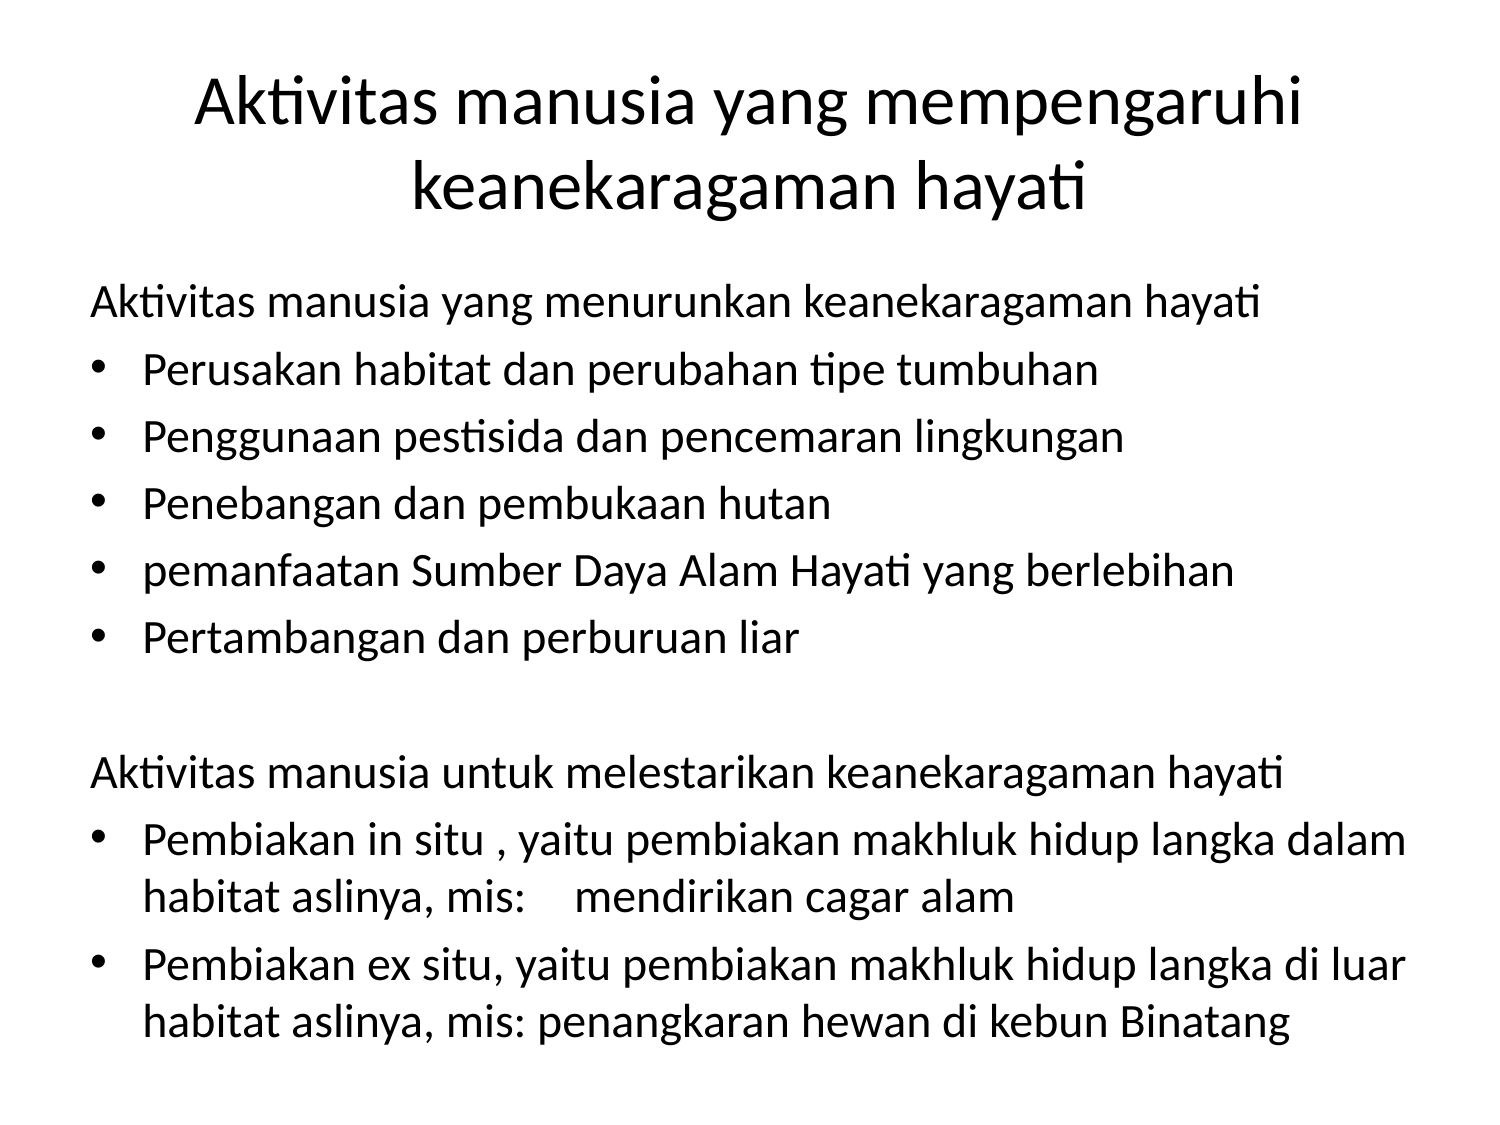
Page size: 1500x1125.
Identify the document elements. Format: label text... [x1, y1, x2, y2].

title Aktivitas manusia yang mempengaruhi keanekaragaman hayati [75, 45, 1425, 233]
list Aktivitas manusia yang menurunkan keanekaragaman hayati Perusakan habitat dan perubahan tipe tumbuhan Penggunaan pestisida dan pencemaran lingkungan Penebangan dan pembukaan hutan pemanfaatan Sumber Daya Alam Hayati yang berlebihan Pertambangan dan perburuan liar Aktivitas manusia untuk melestarikan keanekaragaman hayati Pembiakan in situ , yaitu pembiakan makhluk hidup langka dalam habitat aslinya, mis: mendirikan cagar alam Pembiakan ex situ, yaitu pembiakan makhluk hidup langka di luar habitat aslinya, mis: penangkaran hewan di kebun Binatang [75, 262, 1425, 1075]
